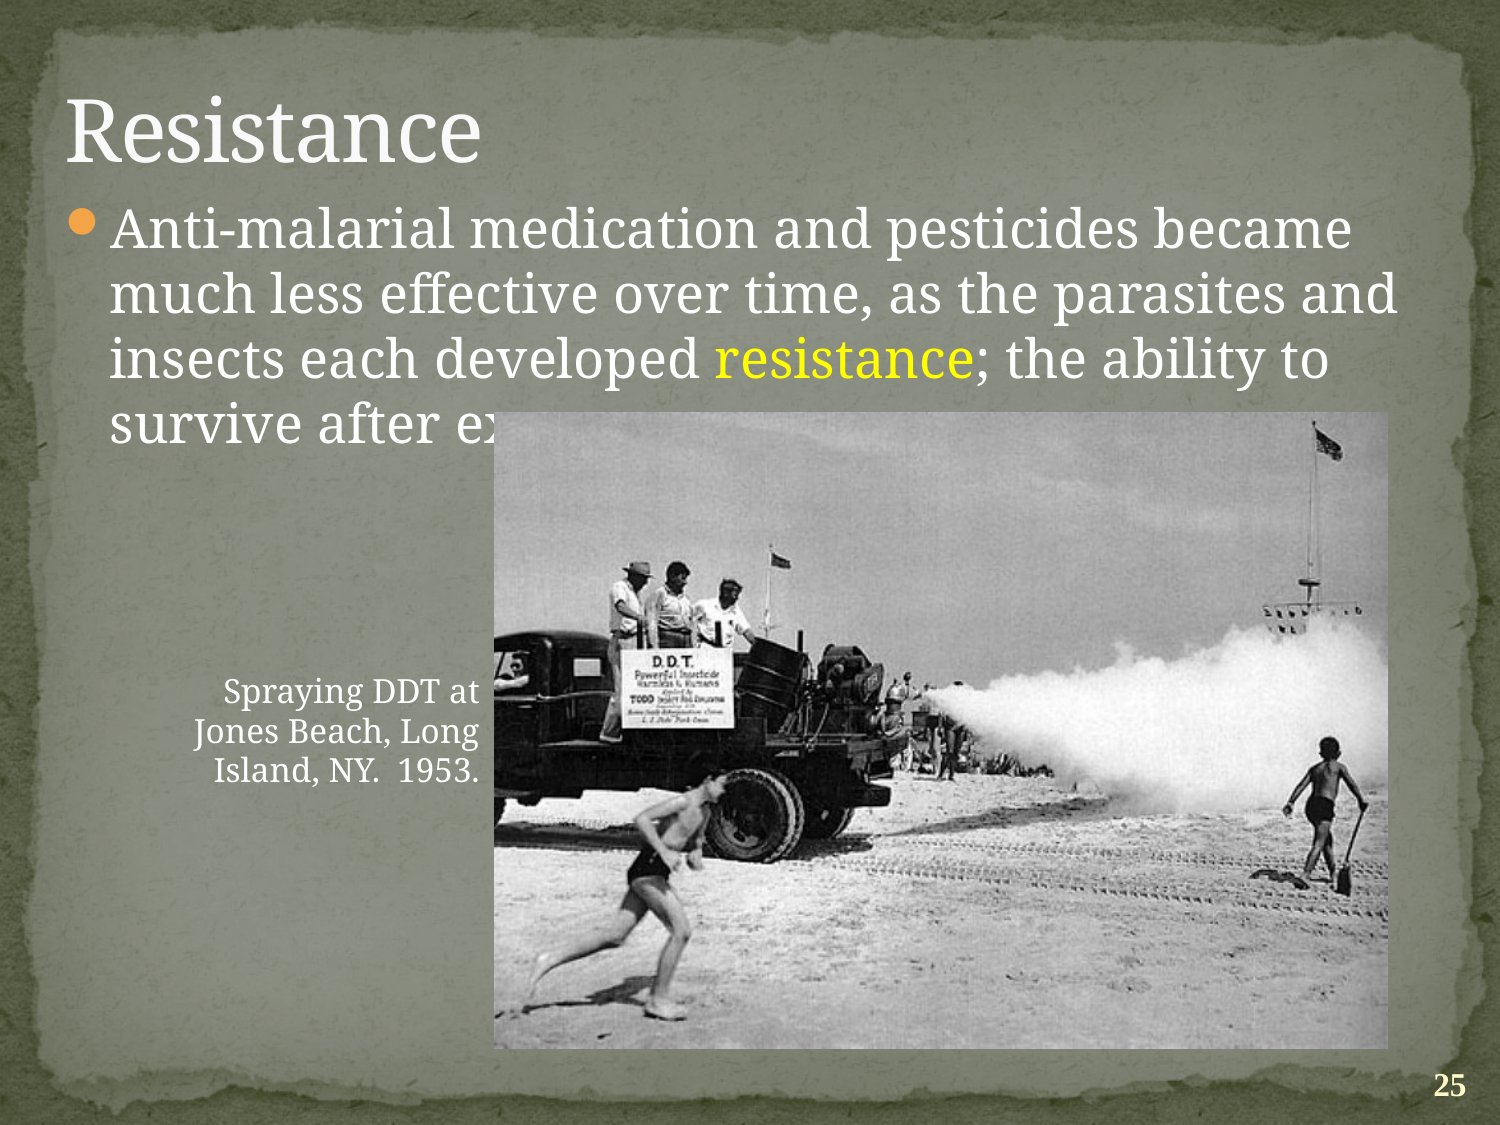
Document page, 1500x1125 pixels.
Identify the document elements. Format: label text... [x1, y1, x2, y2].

picture [494, 412, 1388, 1049]
title Resistance [49, 24, 1451, 188]
list Anti-malarial medication and pesticides became much less effective over time, as the parasites and insects each developed resistance; the ability to survive after exposure. [50, 188, 1450, 513]
slide_number 25 [1400, 1045, 1500, 1121]
text_box Spraying DDT at Jones Beach, Long Island, NY. 1953. [124, 662, 484, 797]
